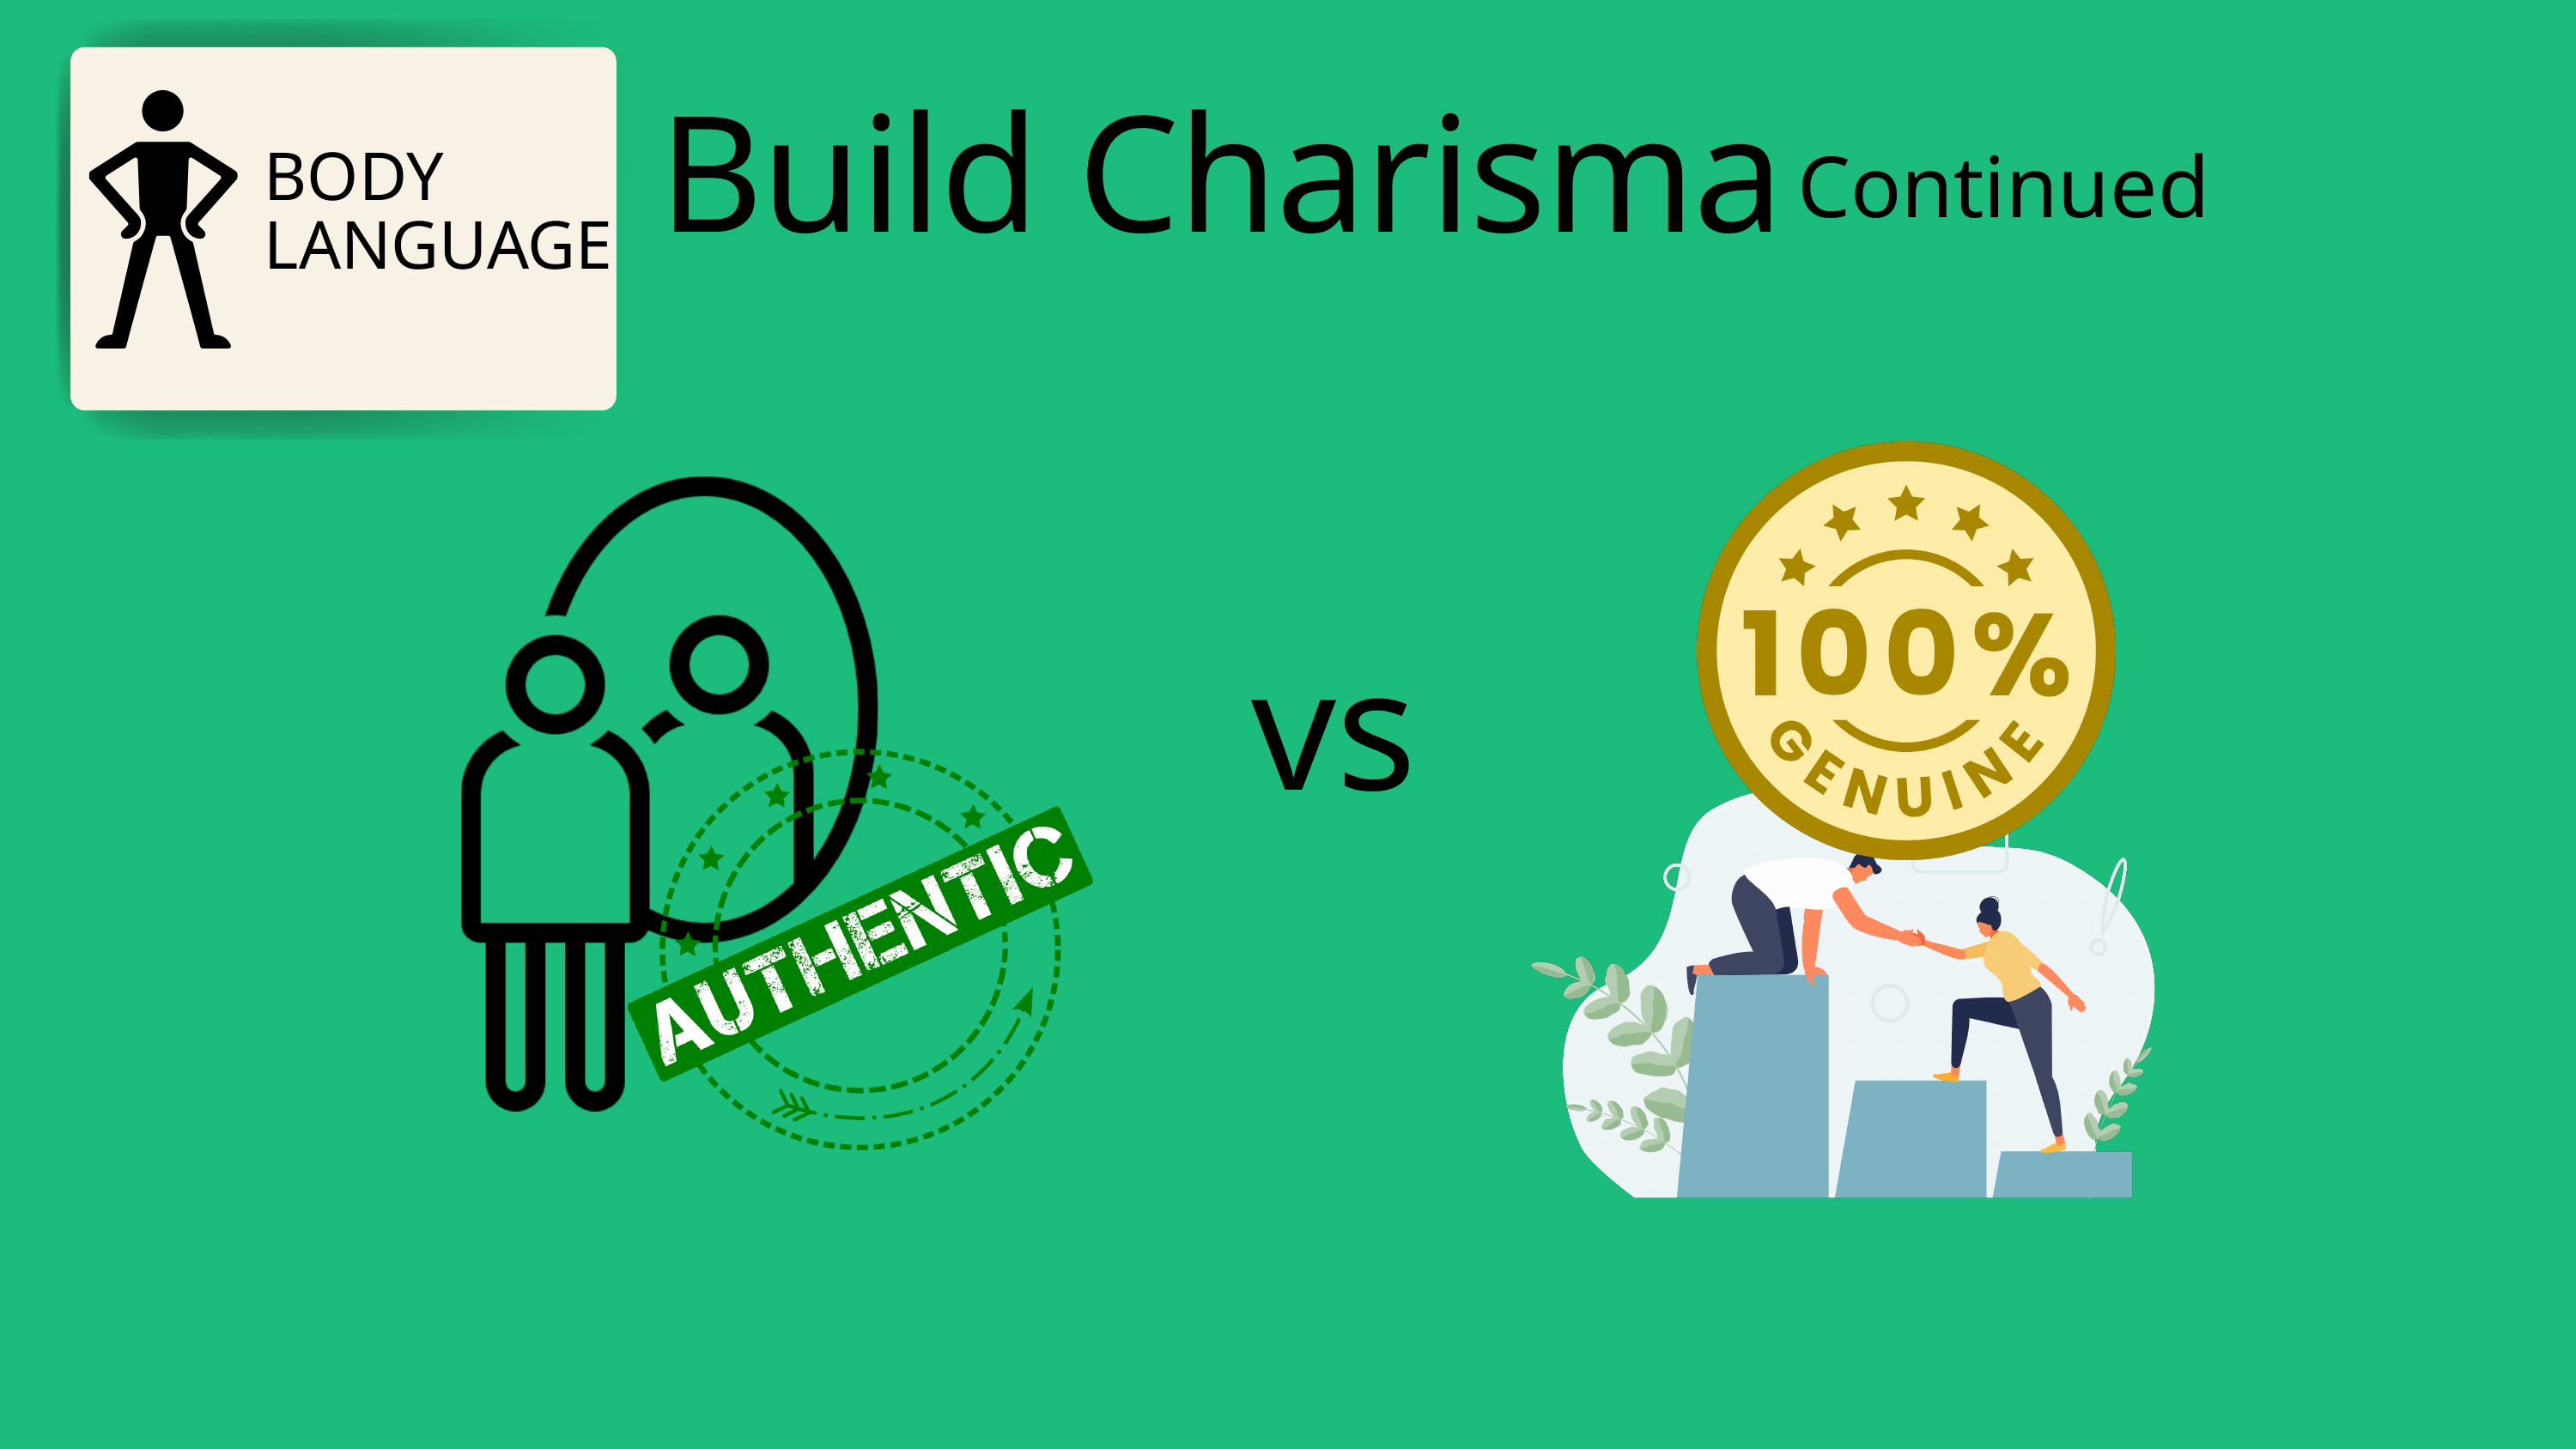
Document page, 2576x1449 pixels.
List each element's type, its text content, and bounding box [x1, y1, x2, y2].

text_box vs [598, 622, 2070, 824]
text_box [54, 15, 2132, 442]
text_box [1530, 790, 2155, 1200]
text_box [1697, 452, 2116, 860]
text_box Continued [2138, 124, 2576, 234]
text_box [461, 476, 878, 1112]
text_box [627, 824, 1094, 1150]
